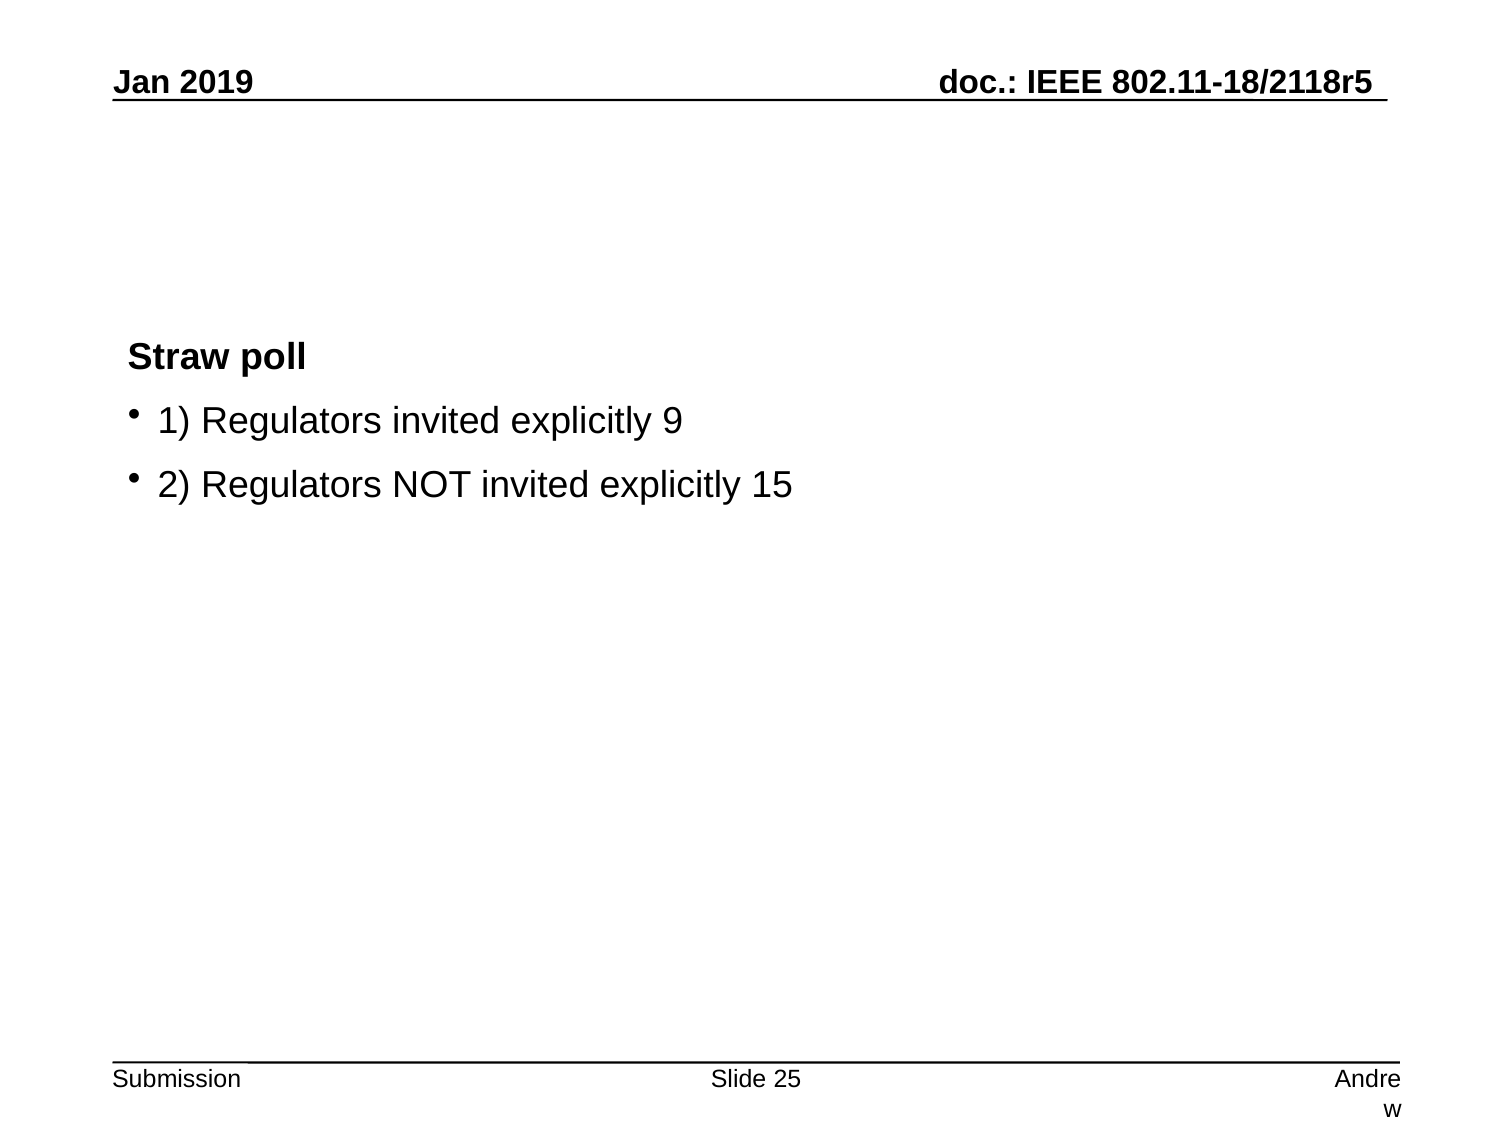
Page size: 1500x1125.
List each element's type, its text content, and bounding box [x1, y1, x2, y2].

footer Andrew Myles, Cisco [1320, 1061, 1402, 1093]
list Straw poll 1) Regulators invited explicitly 9 2) Regulators NOT invited explicitly 15 [112, 324, 1388, 1000]
slide_number Slide 25 [709, 1061, 803, 1093]
